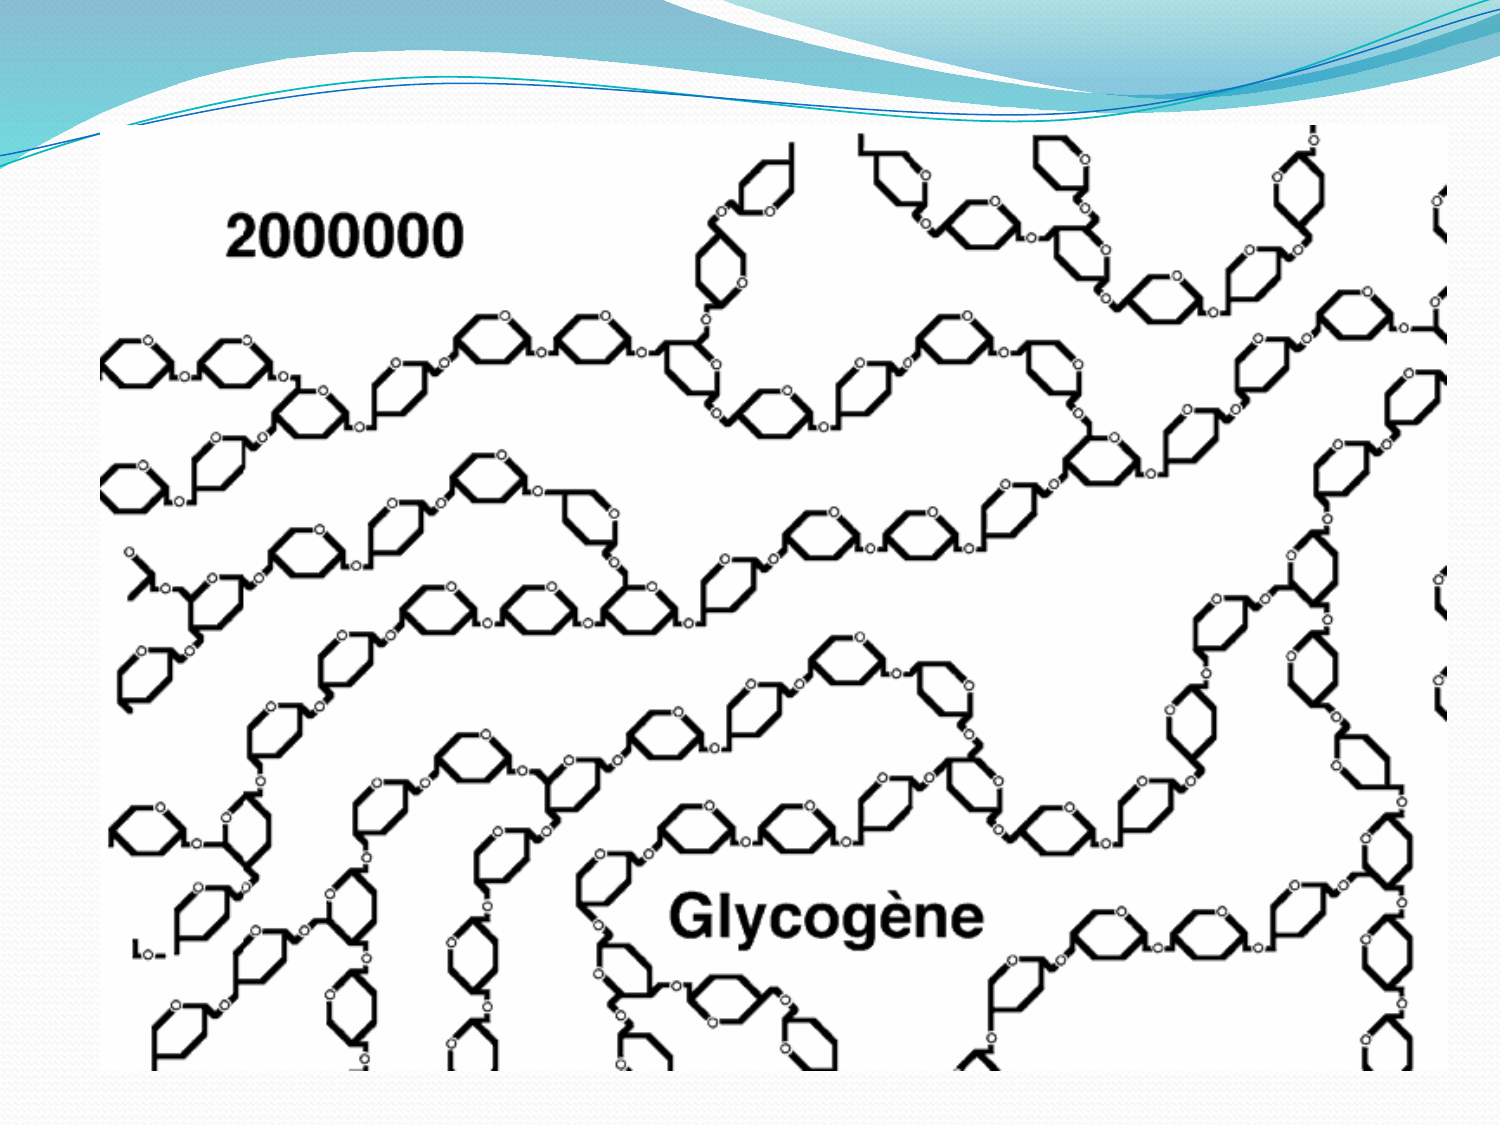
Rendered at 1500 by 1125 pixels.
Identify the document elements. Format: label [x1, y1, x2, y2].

list [100, 125, 1448, 1071]
